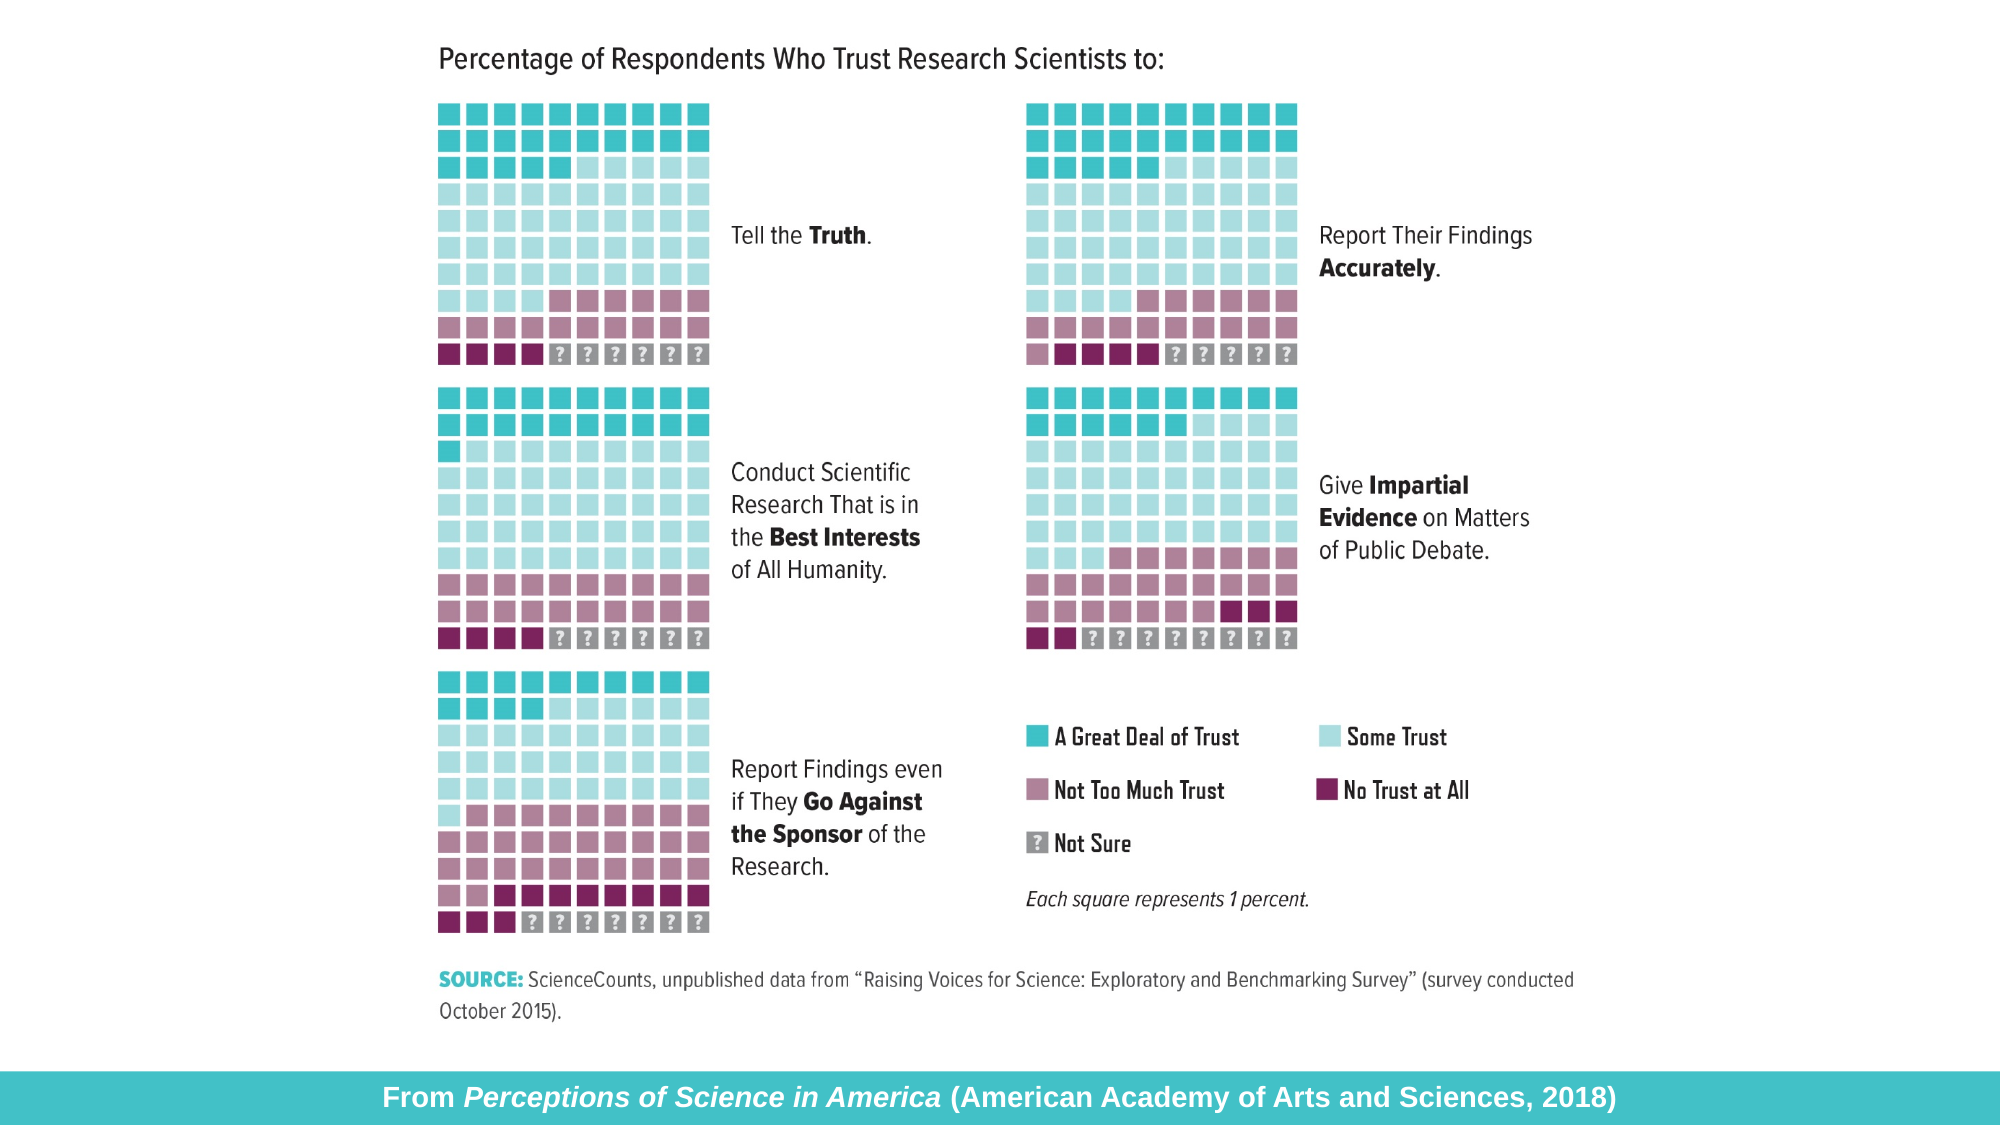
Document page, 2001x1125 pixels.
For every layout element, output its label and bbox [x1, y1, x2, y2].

picture [397, 35, 1603, 1025]
